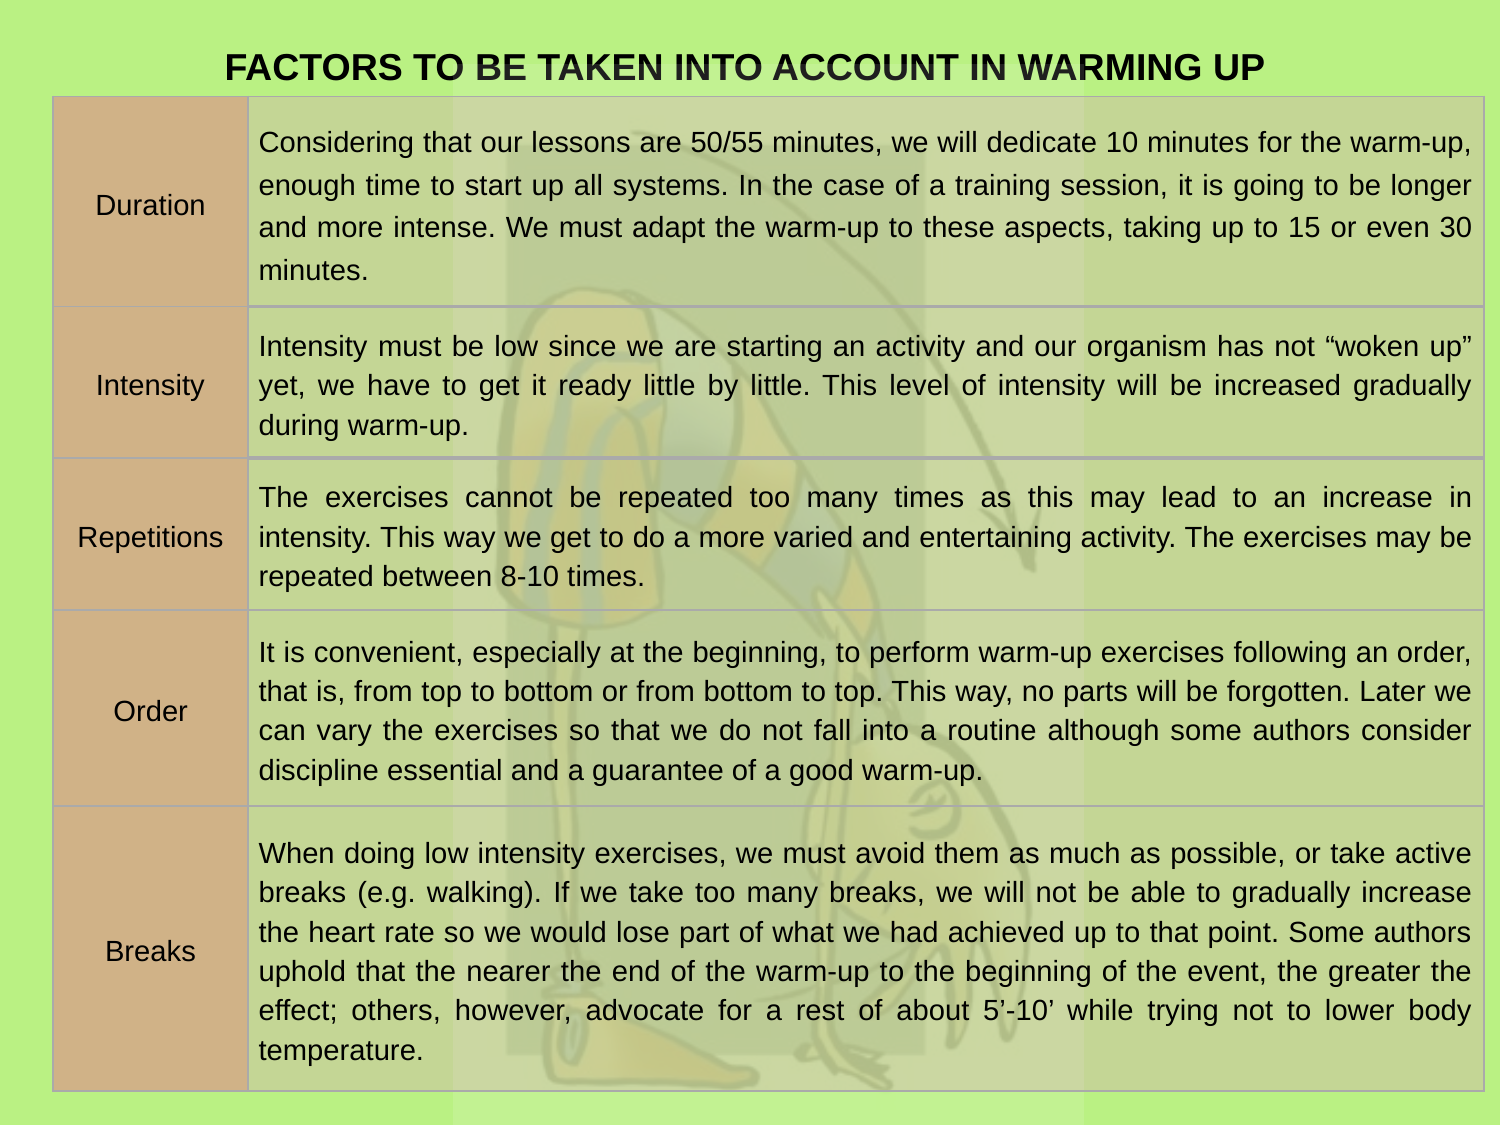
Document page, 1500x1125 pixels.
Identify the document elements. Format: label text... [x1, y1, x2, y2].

table_cell It is convenient, especially at the beginning, to perform warm-up exercises following an order, that is, from top to bottom or from bottom to top. This way, no parts will be forgotten. Later we can vary the exercises so that we do not fall into a routine although some authors consider discipline essential and a guarantee of a good warm-up. [249, 611, 453, 805]
table_cell Order [54, 611, 247, 805]
table_cell The exercises cannot be repeated too many times as this may lead to an increase in intensity. This way we get to do a more varied and entertaining activity. The exercises may be repeated between 8-10 times. [1085, 460, 1483, 609]
table_cell Breaks [54, 807, 247, 1090]
table_header Considering that our lessons are 50/55 minutes, we will dedicate 10 minutes for the warm-up, enough time to start up all systems. In the case of a training session, it is going to be longer and more intense. We must adapt the warm-up to these aspects, taking up to 15 or even 30 minutes. [1085, 97, 1483, 305]
table_cell When doing low intensity exercises, we must avoid them as much as possible, or take active breaks (e.g. walking). If we take too many breaks, we will not be able to gradually increase the heart rate so we would lose part of what we had achieved up to that point. Some authors uphold that the nearer the end of the warm-up to the beginning of the event, the greater the effect; others, however, advocate for a rest of about 5’-10’ while trying not to lower body temperature. [249, 807, 453, 1090]
picture [453, 64, 1085, 1125]
table_header Considering that our lessons are 50/55 minutes, we will dedicate 10 minutes for the warm-up, enough time to start up all systems. In the case of a training session, it is going to be longer and more intense. We must adapt the warm-up to these aspects, taking up to 15 or even 30 minutes. [249, 97, 453, 305]
table_cell It is convenient, especially at the beginning, to perform warm-up exercises following an order, that is, from top to bottom or from bottom to top. This way, no parts will be forgotten. Later we can vary the exercises so that we do not fall into a routine although some authors consider discipline essential and a guarantee of a good warm-up. [1085, 611, 1483, 805]
text_box FACTORS TO BE TAKEN INTO ACCOUNT IN WARMING UP [117, 5, 1383, 96]
table_cell Intensity must be low since we are starting an activity and our organism has not “woken up” yet, we have to get it ready little by little. This level of intensity will be increased gradually during warm-up. [1085, 308, 1483, 456]
table_cell When doing low intensity exercises, we must avoid them as much as possible, or take active breaks (e.g. walking). If we take too many breaks, we will not be able to gradually increase the heart rate so we would lose part of what we had achieved up to that point. Some authors uphold that the nearer the end of the warm-up to the beginning of the event, the greater the effect; others, however, advocate for a rest of about 5’-10’ while trying not to lower body temperature. [1085, 807, 1483, 1090]
table_cell Repetitions [54, 459, 247, 609]
table_cell Intensity [54, 307, 247, 457]
table_header Duration [54, 97, 247, 306]
table_cell The exercises cannot be repeated too many times as this may lead to an increase in intensity. This way we get to do a more varied and entertaining activity. The exercises may be repeated between 8-10 times. [249, 460, 453, 609]
table_cell Intensity must be low since we are starting an activity and our organism has not “woken up” yet, we have to get it ready little by little. This level of intensity will be increased gradually during warm-up. [249, 308, 453, 456]
